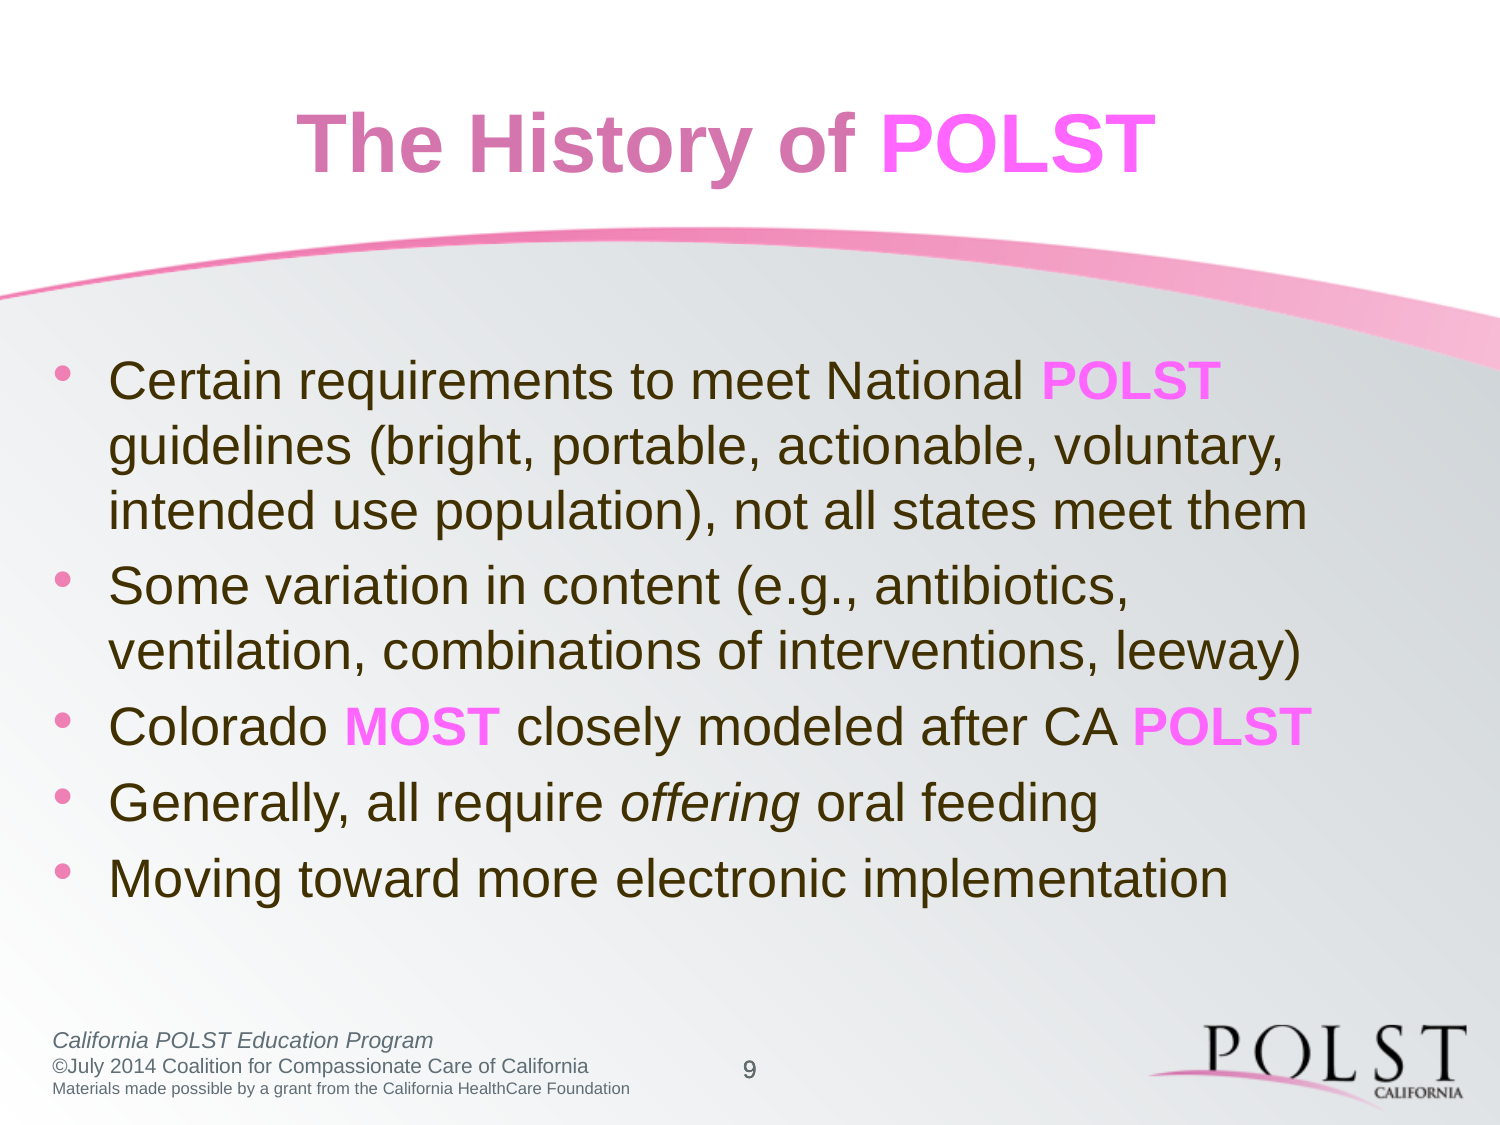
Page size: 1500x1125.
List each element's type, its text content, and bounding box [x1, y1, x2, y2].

title The History of POLST [75, 45, 1425, 233]
picture [0, 0, 1500, 1125]
list Certain requirements to meet National POLST guidelines (bright, portable, actionable, voluntary, intended use population), not all states meet them Some variation in content (e.g., antibiotics, ventilation, combinations of interventions, leeway) Colorado MOST closely modeled after CA POLST Generally, all require offering oral feeding Moving toward more electronic implementation [37, 337, 1388, 1017]
